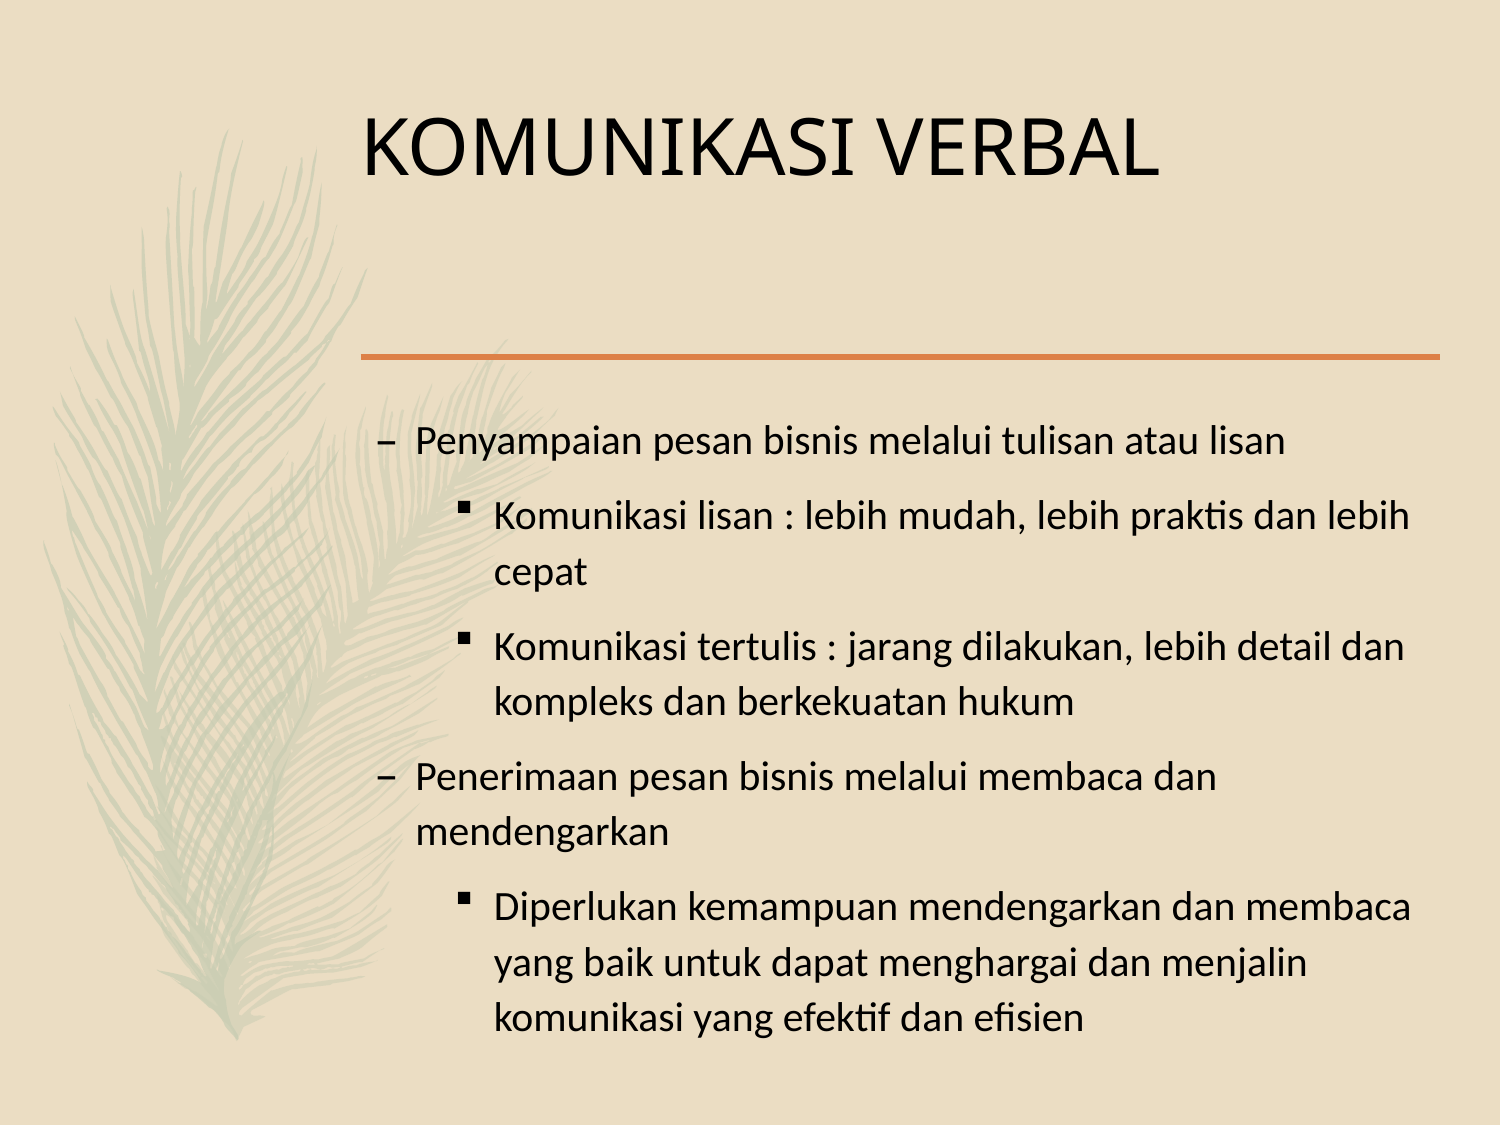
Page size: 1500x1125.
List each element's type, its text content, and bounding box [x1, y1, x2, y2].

list Penyampaian pesan bisnis melalui tulisan atau lisan Komunikasi lisan : lebih mudah, lebih praktis dan lebih cepat Komunikasi tertulis : jarang dilakukan, lebih detail dan kompleks dan berkekuatan hukum Penerimaan pesan bisnis melalui membaca dan mendengarkan Diperlukan kemampuan mendengarkan dan membaca yang baik untuk dapat menghargai dan menjalin komunikasi yang efektif dan efisien [360, 399, 1440, 999]
title KOMUNIKASI VERBAL [345, 93, 1440, 350]
